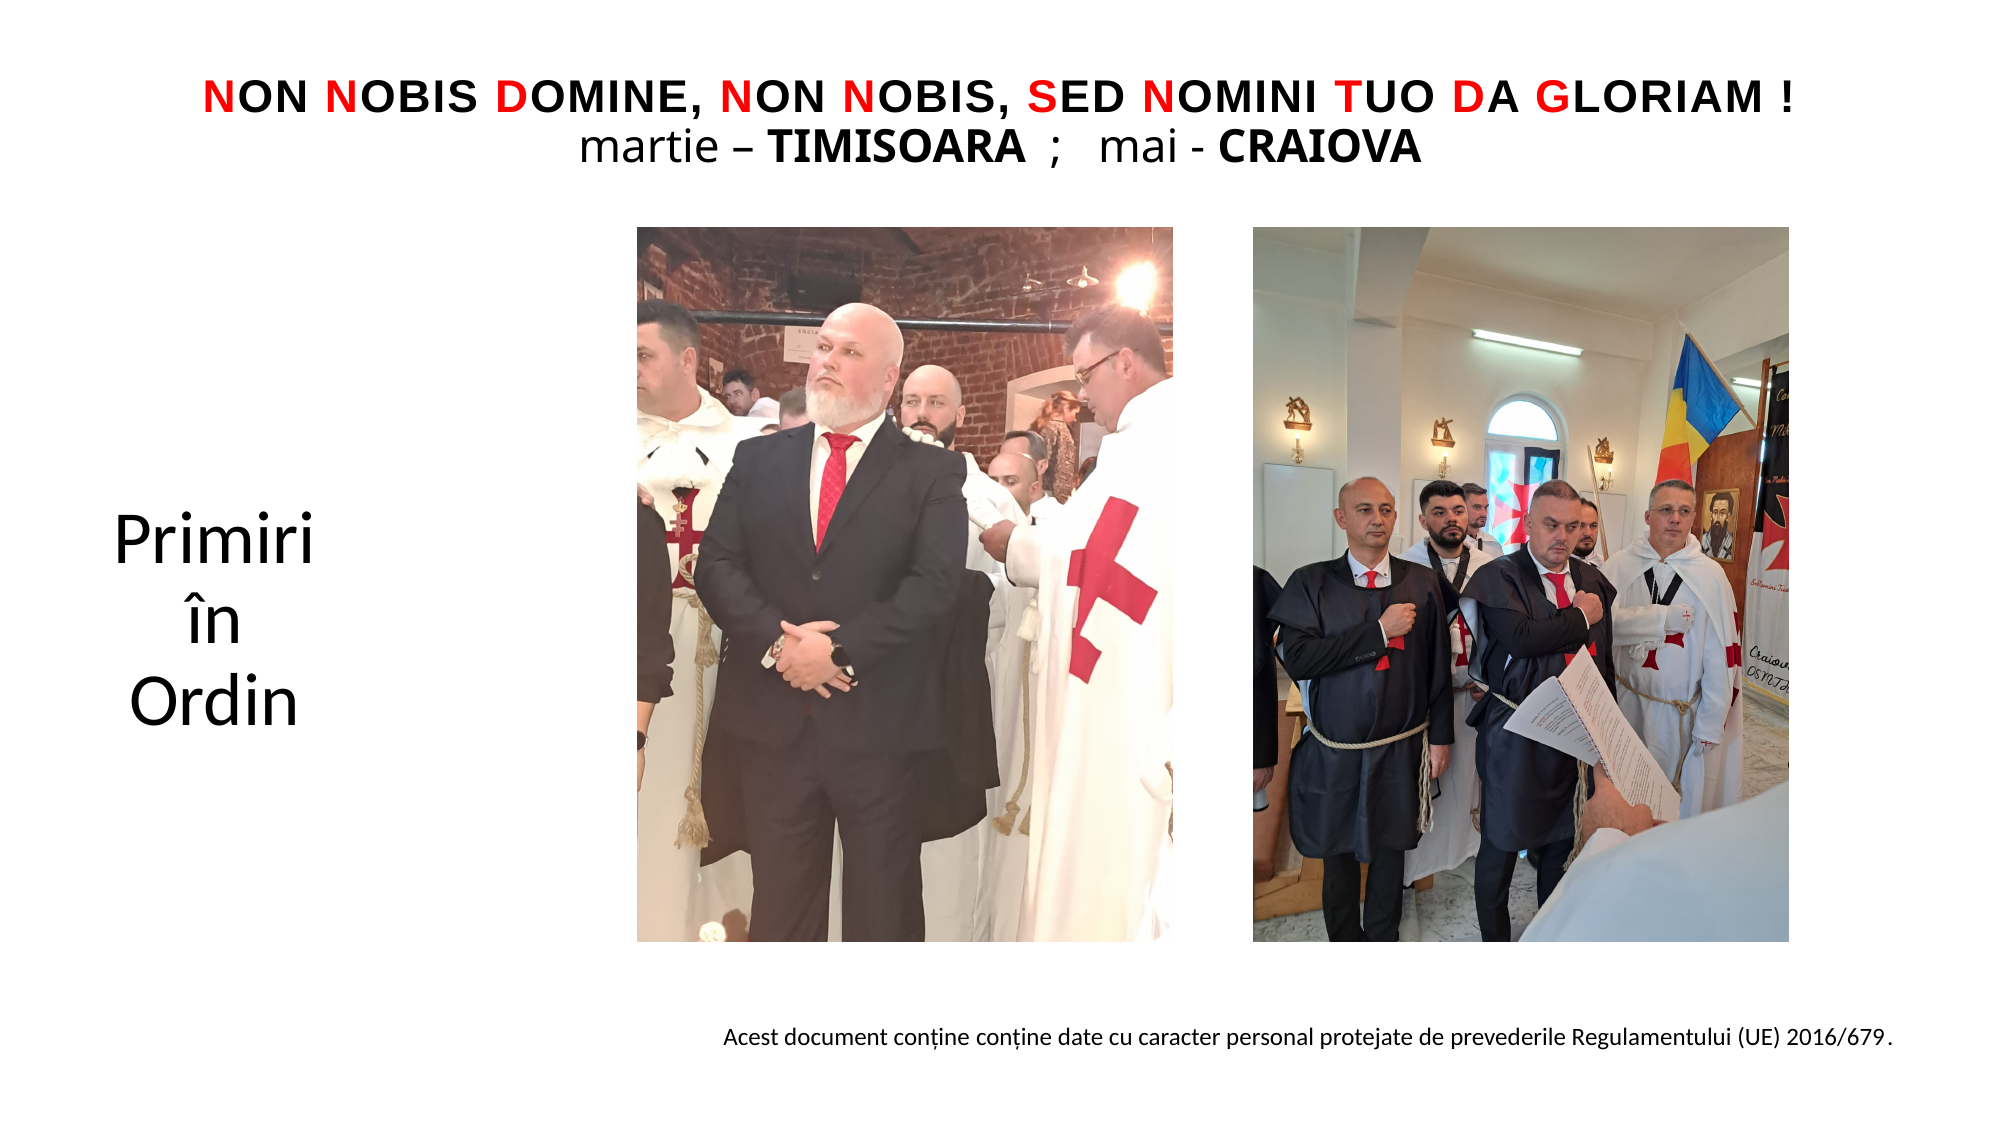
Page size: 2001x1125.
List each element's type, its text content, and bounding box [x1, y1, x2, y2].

title NON NOBIS DOMINE, NON NOBIS, SED NOMINI TUO DA GLORIAM ! martie – TIMISOARA ; mai - CRAIOVA [137, 59, 1863, 186]
picture [1253, 227, 1789, 942]
text_box Acest document conține conține date cu caracter personal protejate de prevederile Regulamentului (UE) 2016/679. [153, 1013, 1909, 1058]
list Primiri în Ordin [79, 490, 350, 822]
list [637, 227, 1173, 942]
